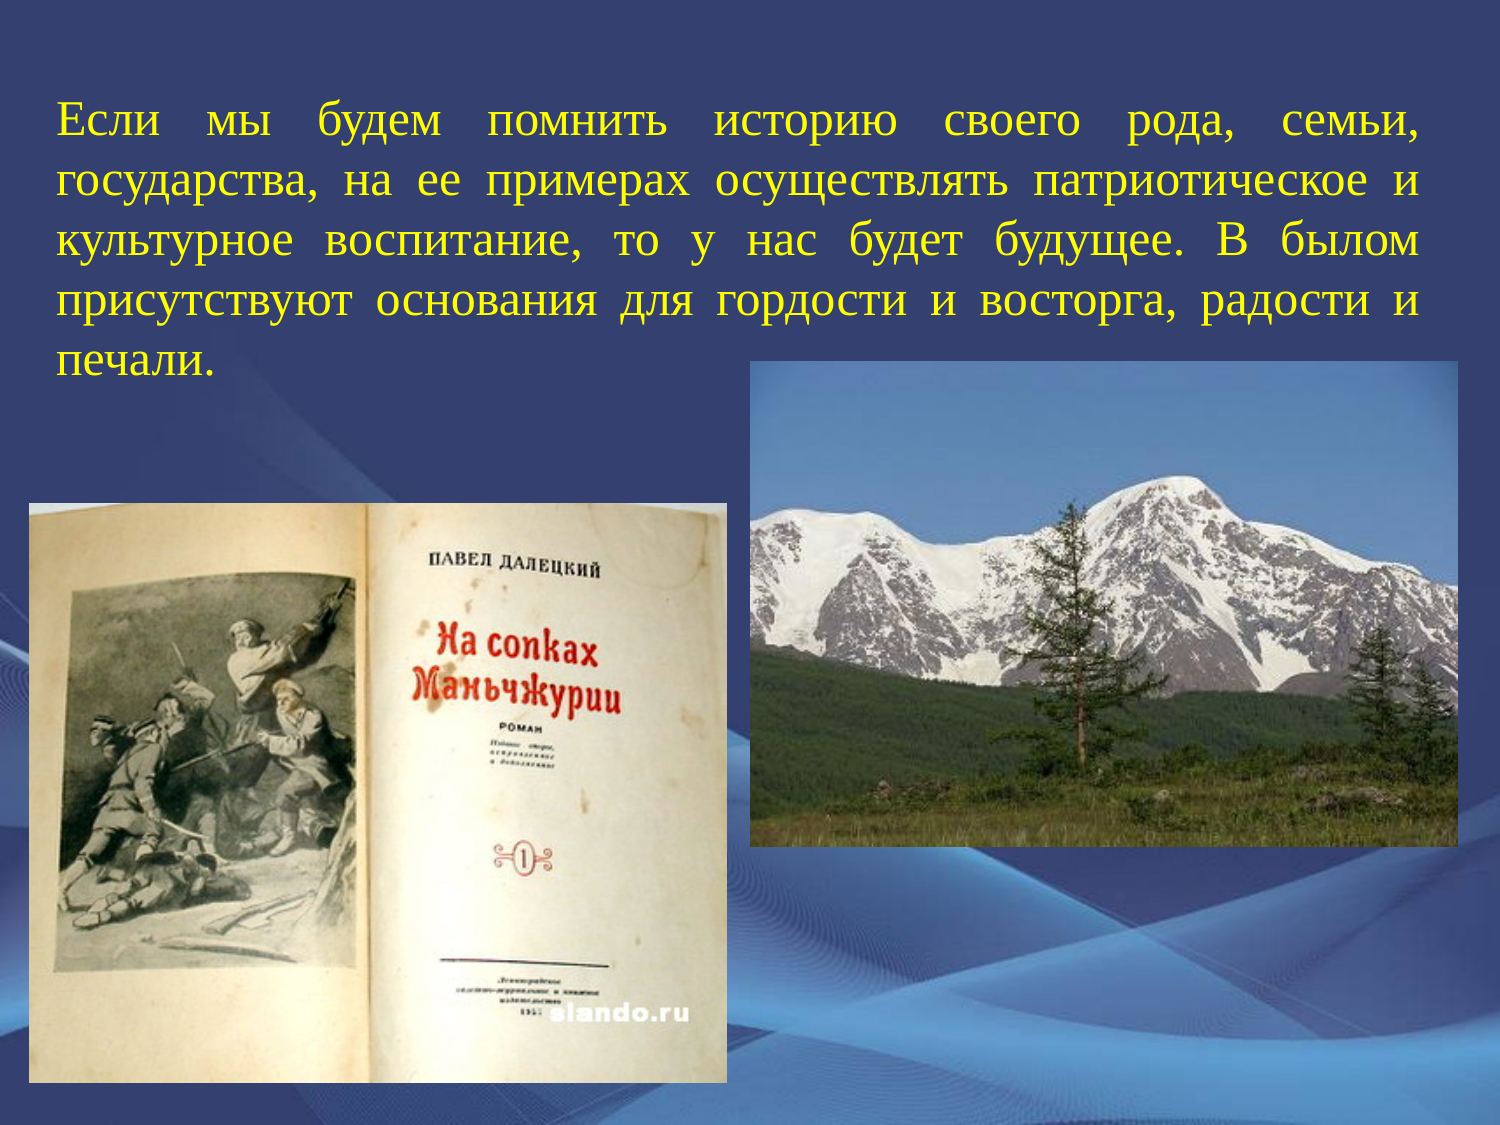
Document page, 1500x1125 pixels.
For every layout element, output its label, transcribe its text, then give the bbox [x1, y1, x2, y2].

text_box Если мы будем помнить историю своего рода, семьи, государства, на ее примерах осуществлять патриотическое и культурное воспитание, то у нас будет будущее. В былом присутствуют основания для гордости и восторга, радости и печали. [41, 78, 1436, 393]
picture [0, 0, 1500, 1125]
